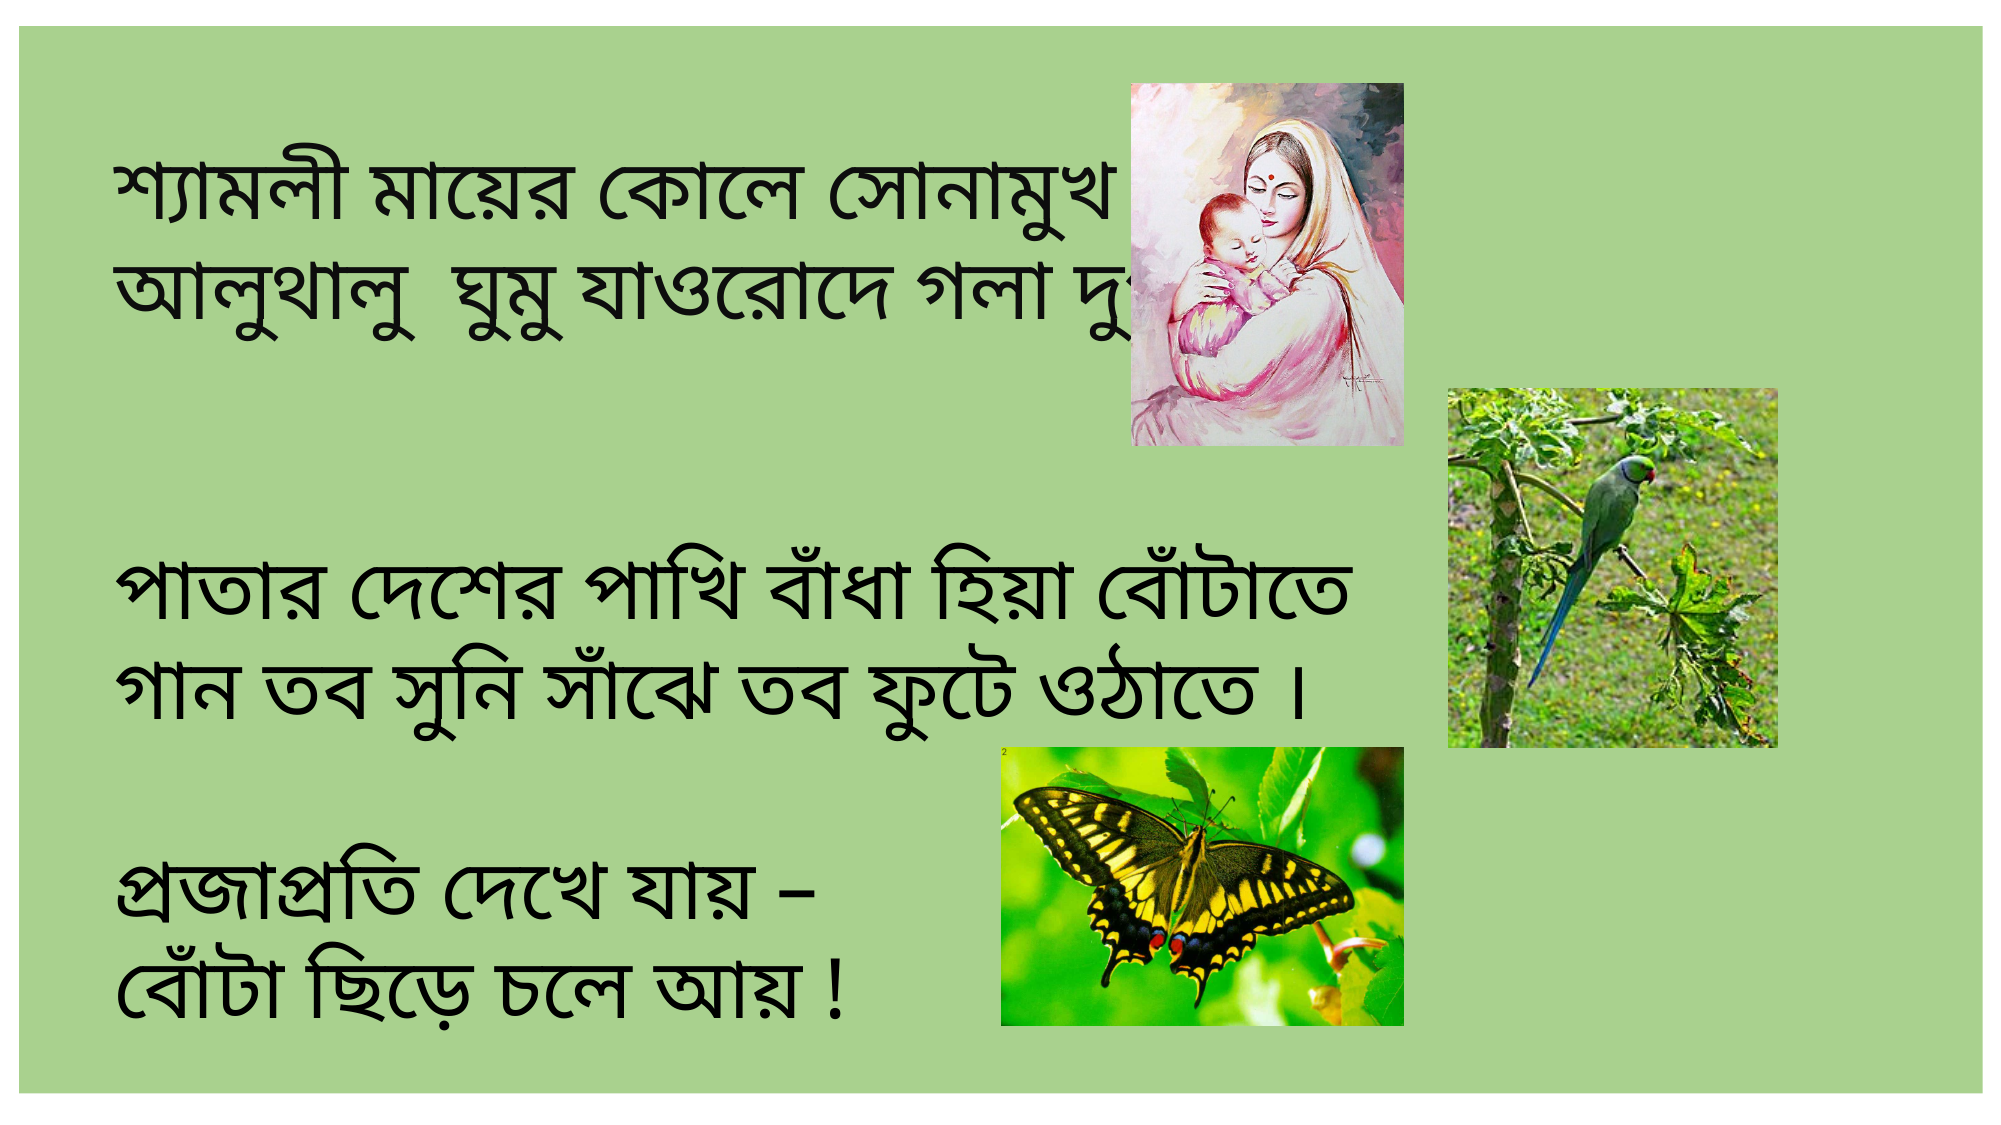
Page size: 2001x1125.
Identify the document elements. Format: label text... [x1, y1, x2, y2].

text_box শ্যামলী মায়ের কোলে সোনামুখ খুকুরে আলুথালু ঘুমু যাওরোদে গলা দুপুরে । পাতার দেশের পাখি বাঁধা হিয়া বোঁটাতে গান তব সুনি সাঁঝে তব ফুটে ওঠাতে । প্রজাপ্রতি দেখে যায় – বোঁটা ছিড়ে চলে আয় ! [99, 83, 1902, 1044]
picture [1448, 388, 1778, 748]
text_box [19, 26, 1983, 1094]
picture [1001, 747, 1404, 1026]
picture [1131, 83, 1404, 446]
